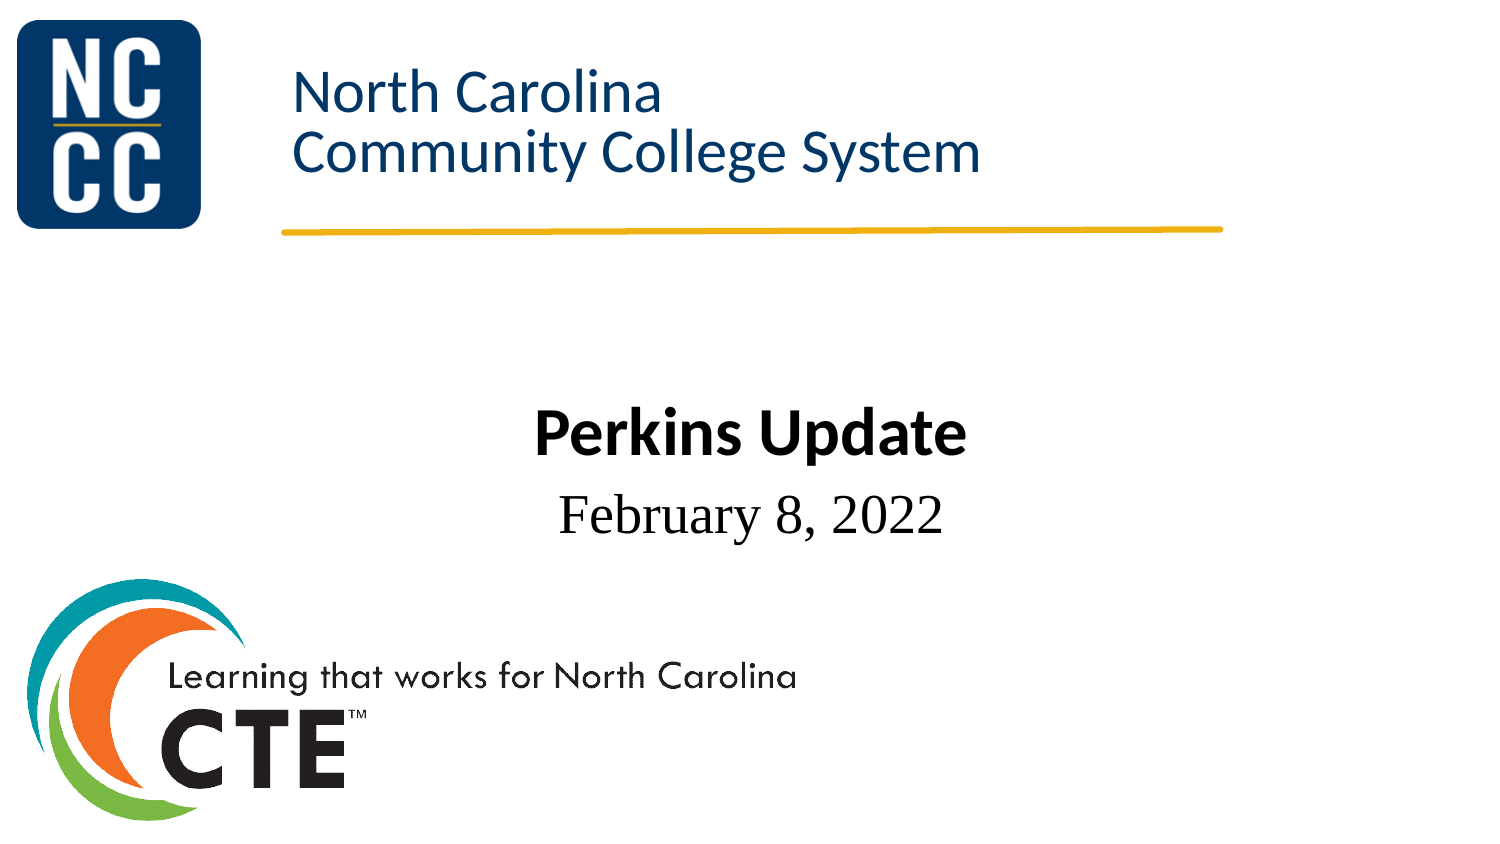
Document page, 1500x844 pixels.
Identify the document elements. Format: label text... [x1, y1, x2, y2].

subtitle February 8, 2022 [150, 477, 1354, 682]
picture [27, 579, 796, 821]
title Perkins Update [150, 301, 1354, 477]
picture [17, 20, 201, 229]
